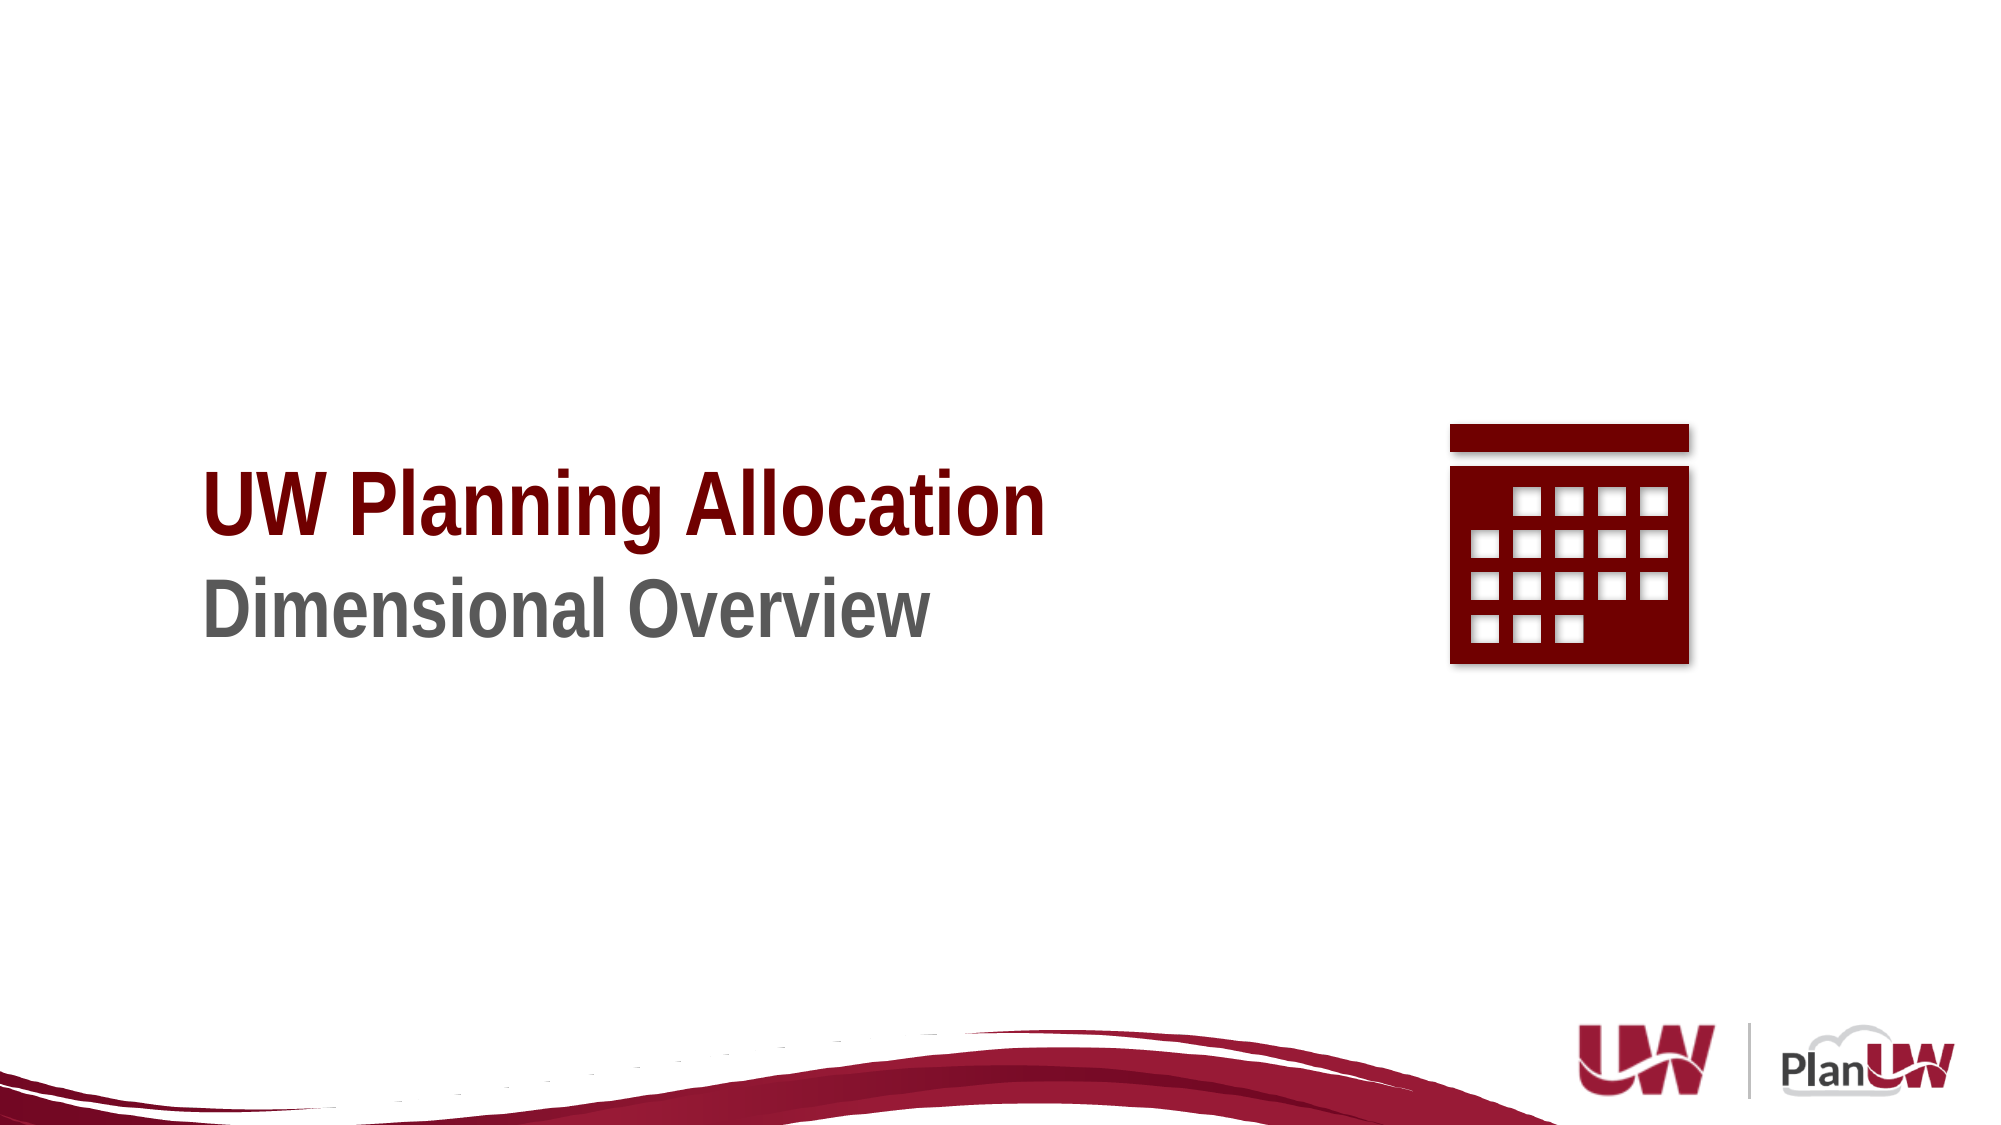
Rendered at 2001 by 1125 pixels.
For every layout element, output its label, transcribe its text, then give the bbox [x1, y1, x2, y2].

picture [1768, 1010, 1961, 1103]
picture [1399, 374, 1738, 713]
picture [0, 988, 1723, 1125]
text_box UW Planning Allocation Dimensional Overview [187, 436, 1394, 562]
